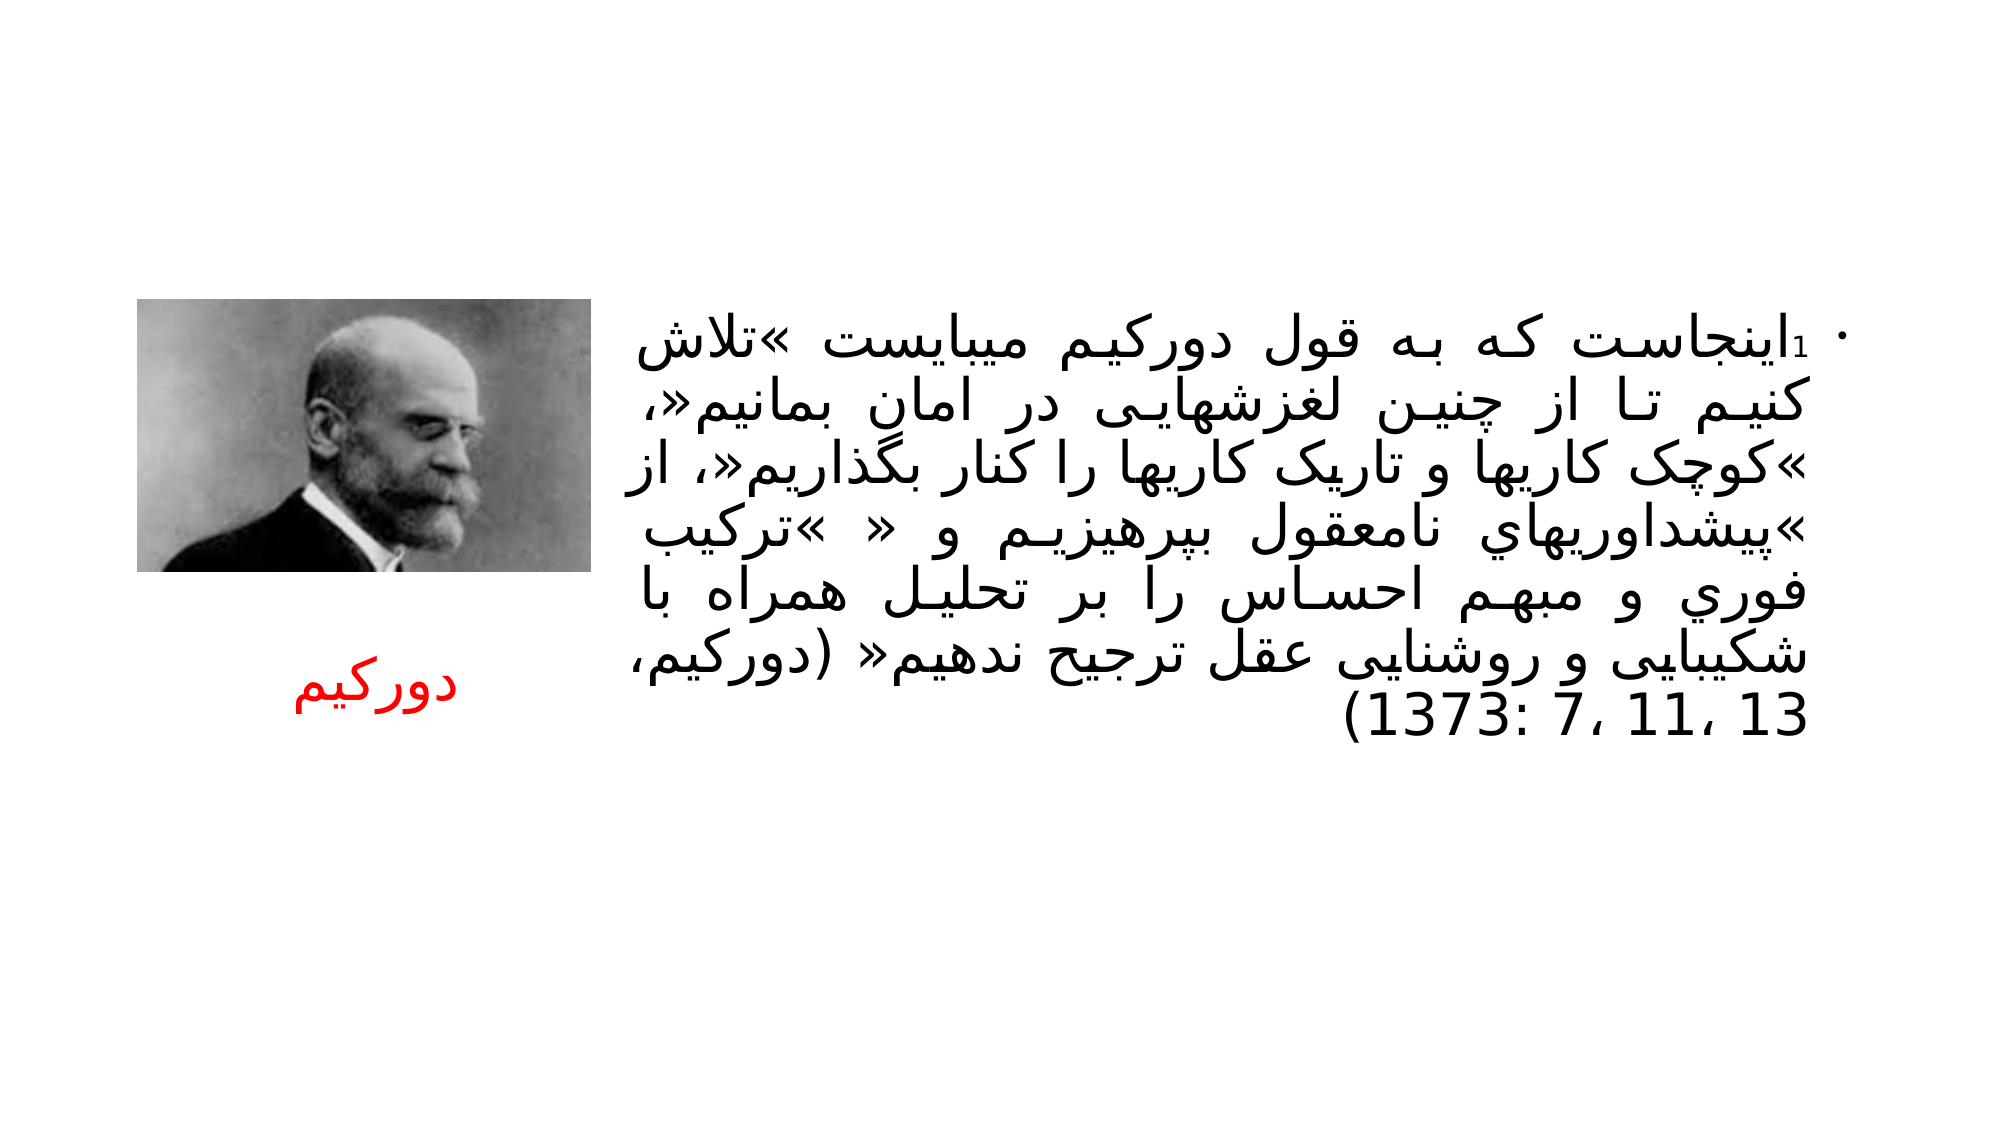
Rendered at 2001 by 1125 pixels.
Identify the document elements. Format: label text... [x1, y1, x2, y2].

text_box دورکیم [270, 634, 483, 720]
list 1اینجاست که به قول دورکیم میبایست »تلاش کنیم تا از چنین لغزشهایی در امان بمانیم«، »کوچک کاريها و تاریک کاريها را کنار بگذاریم«، از »پیشداوريهاي نامعقول بپرهیزیم و « »ترکیب فوري و مبهم احساس را بر تحلیل همراه با شکیبایی و روشنایی عقل ترجیح ندهیم« (دورکیم، 13 ،11 ،7 :1373) [611, 299, 1863, 1014]
picture [137, 299, 591, 572]
